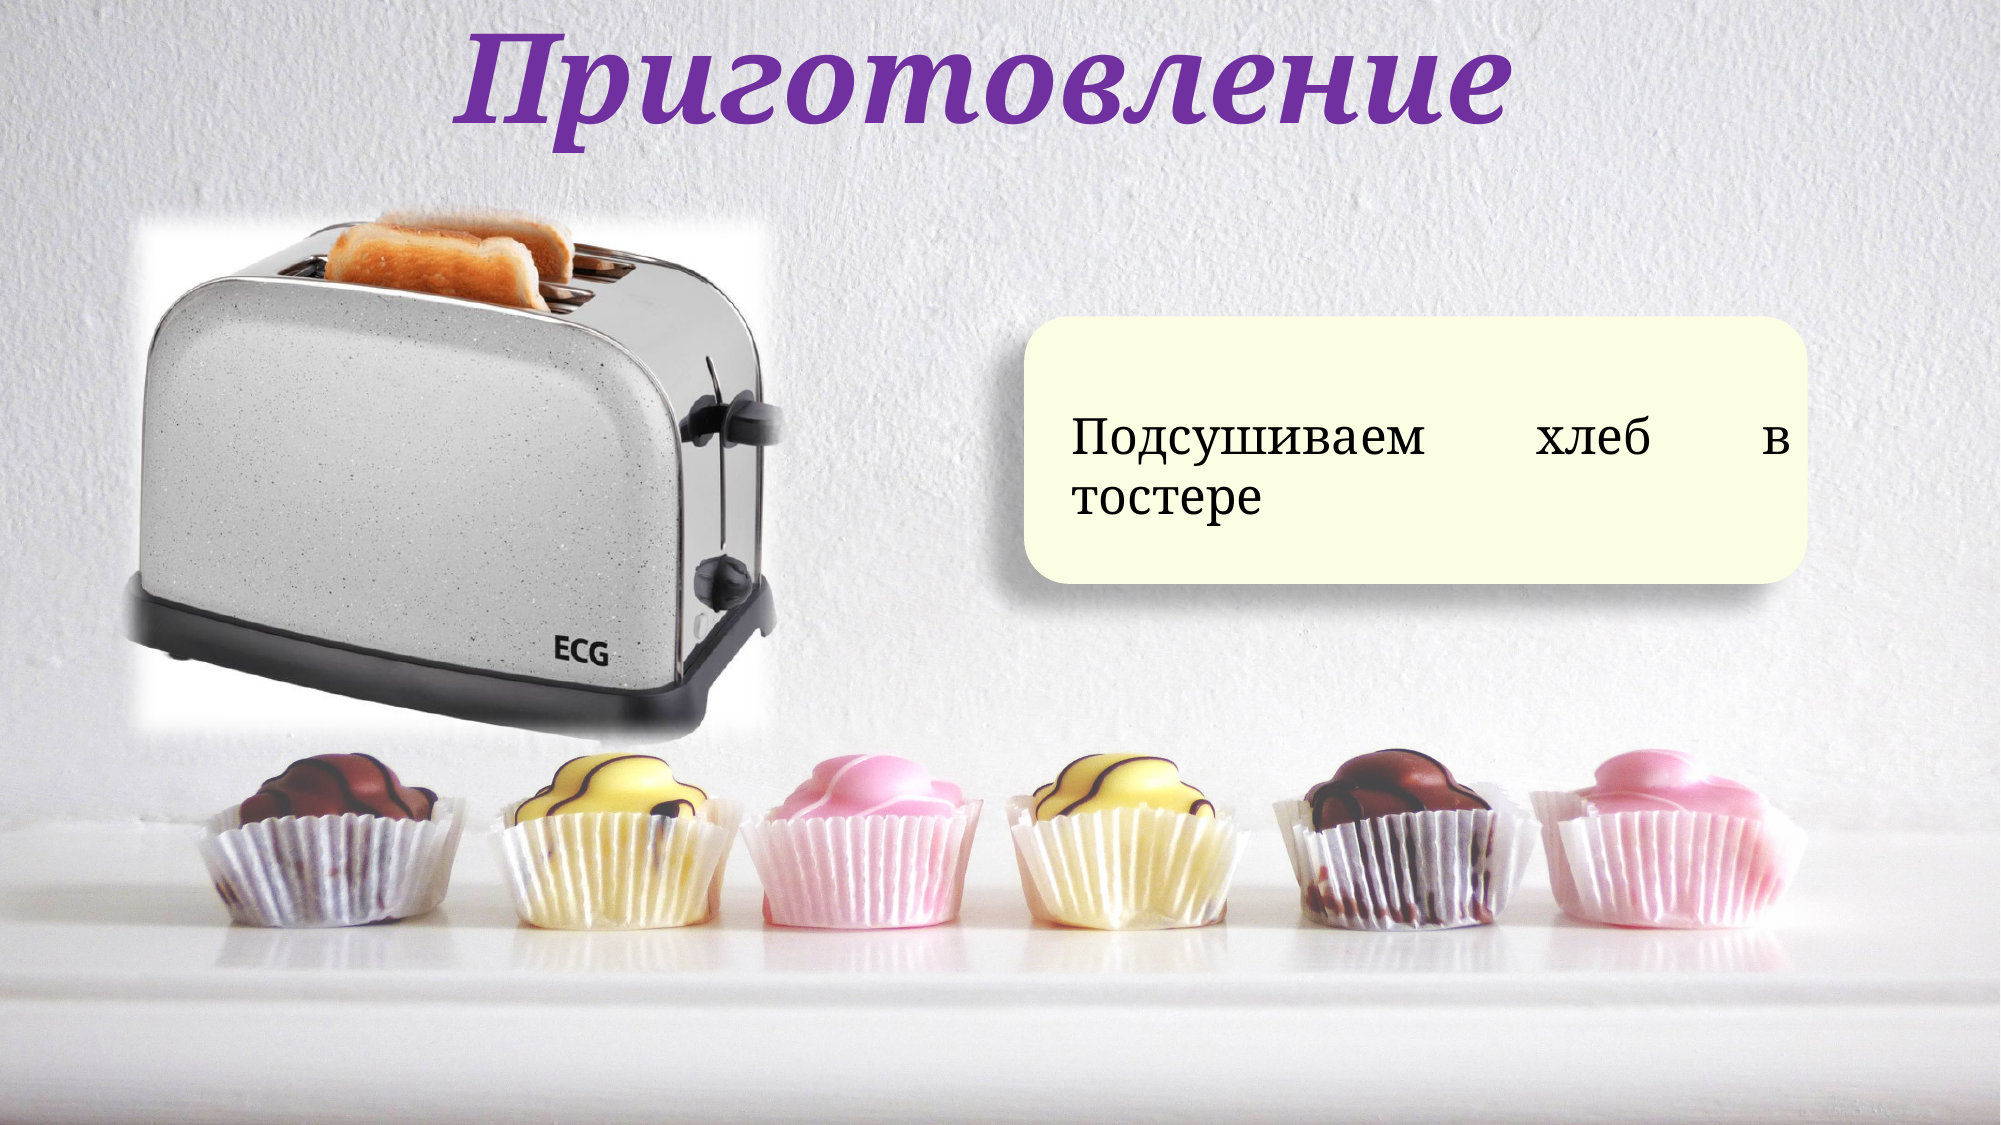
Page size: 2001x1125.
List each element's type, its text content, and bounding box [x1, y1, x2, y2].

text_box Подсушиваем хлеб в тостере [1056, 397, 1808, 532]
picture [0, 0, 2001, 1125]
text_box [1023, 315, 1809, 585]
text_box Приготовление [440, 0, 1528, 156]
